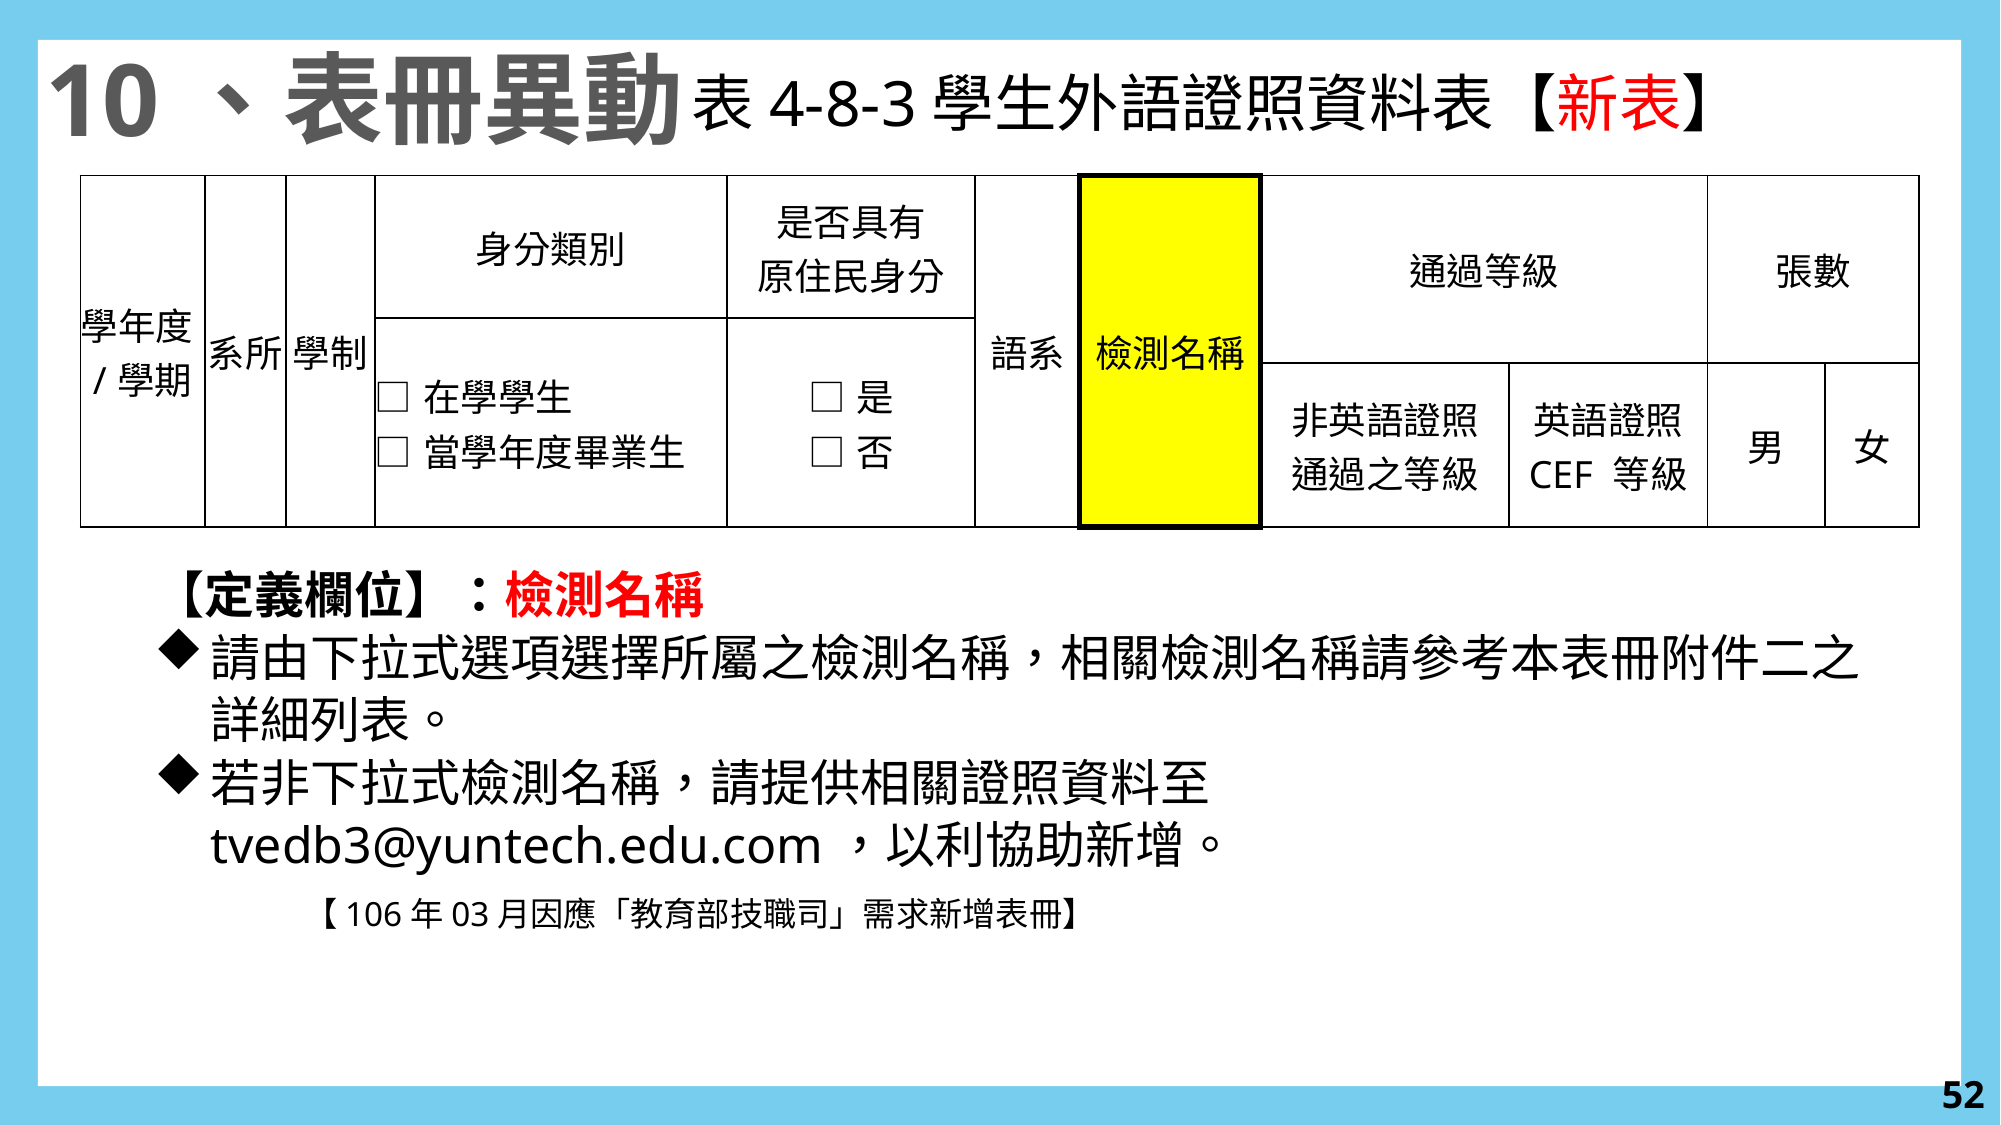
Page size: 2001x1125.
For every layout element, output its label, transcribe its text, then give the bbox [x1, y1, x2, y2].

text_box 表4-8-3學生外語證照資料表【新表】 [676, 65, 2000, 179]
text_box 10、表冊異動 [30, 29, 727, 165]
table_header 系所 [206, 176, 285, 535]
table_cell □在學學生 □當學年度畢業生 [376, 319, 726, 535]
table_header 通過等級 [1263, 179, 1707, 372]
table_header 語系 [976, 179, 1077, 535]
table_header 身分類別 [376, 176, 726, 317]
table_cell 非英語證照 通過之等級 [1263, 373, 1508, 535]
table_cell 英語證照 CEF 等級 [1510, 373, 1707, 535]
table_header 學年度/學期 [81, 176, 204, 535]
table_cell □是 □否 [728, 319, 974, 535]
table_header 學制 [287, 176, 374, 535]
slide_number 51 [1720, 1066, 2000, 1125]
table_cell 女 [1826, 373, 1918, 535]
text_box 【定義欄位】：檢測名稱 請由下拉式選項選擇所屬之檢測名稱，相關檢測名稱請參考本表冊附件二之詳細列表。 若非下拉式檢測名稱，請提供相關證照資料至tvedb3@yuntech.edu.com，以利協助新增。 【106年03月因應「教育部技職司」需求新增表冊】 [139, 537, 1905, 944]
table_header 是否具有 原住民身分 [728, 179, 974, 317]
table_header 檢測名稱 [1082, 179, 1258, 534]
table_header 張數 [1708, 179, 1918, 372]
table_cell 男 [1708, 373, 1824, 535]
